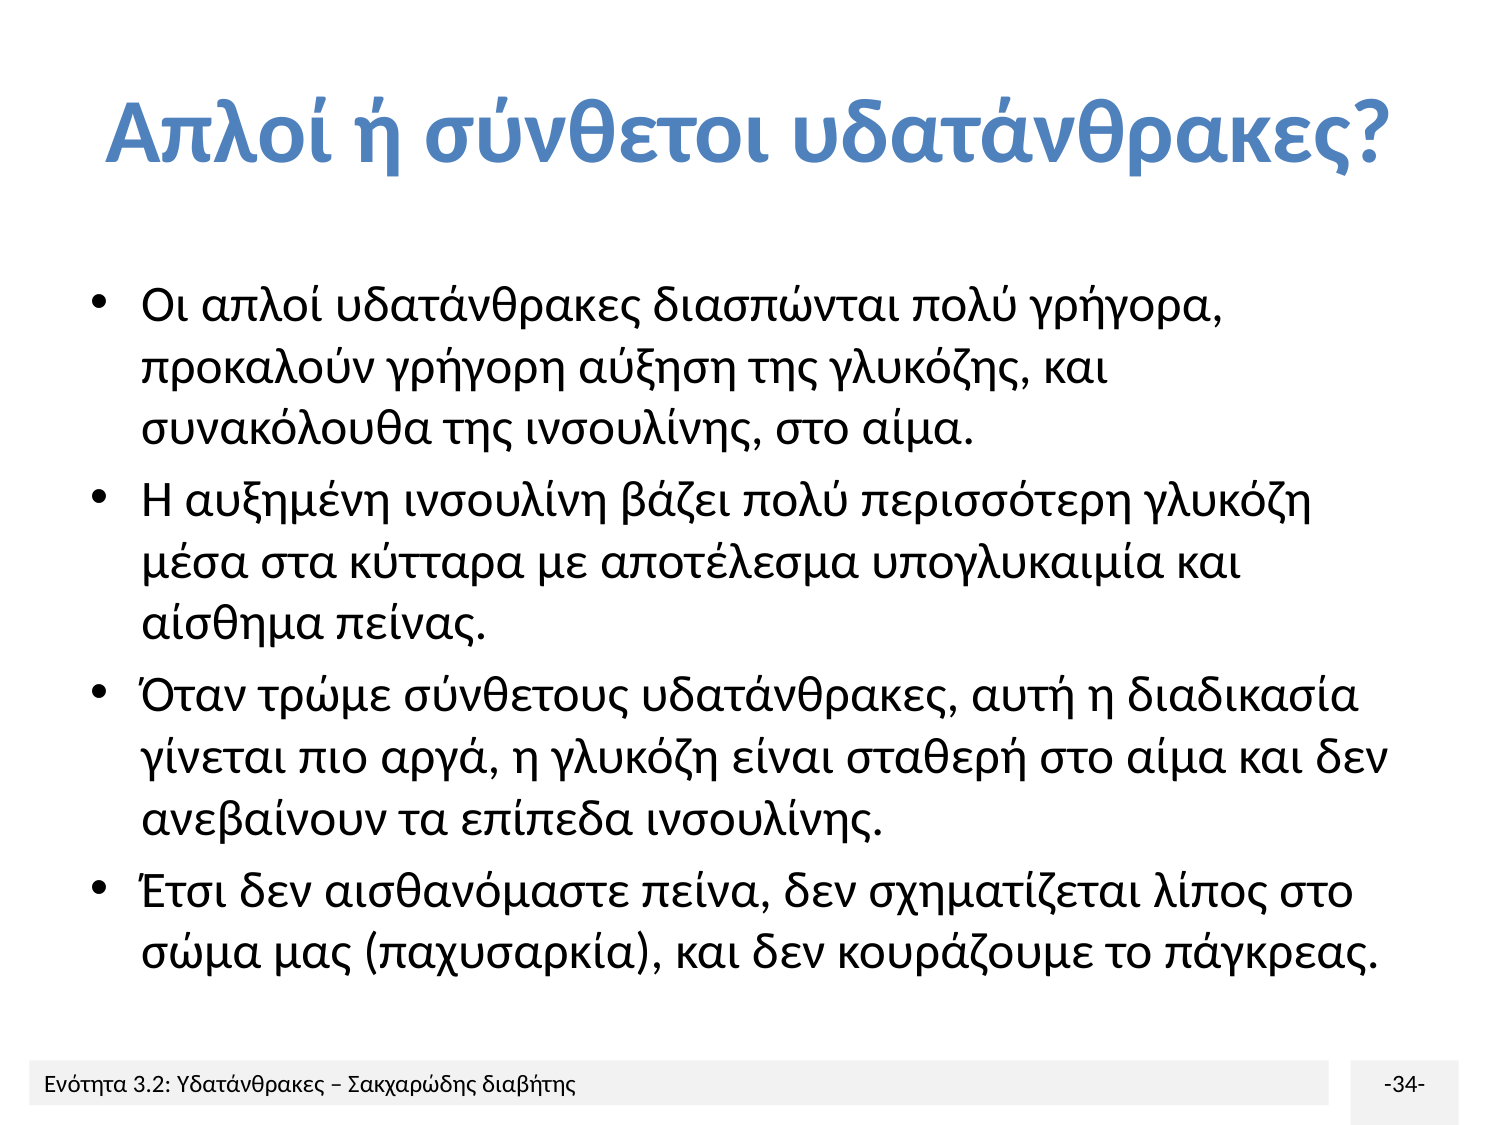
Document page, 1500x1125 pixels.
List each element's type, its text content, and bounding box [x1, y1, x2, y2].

title Απλοί ή σύνθετοι υδατάνθρακες? [75, 45, 1425, 207]
list Οι απλοί υδατάνθρακες διασπώνται πολύ γρήγορα, προκαλούν γρήγορη αύξηση της γλυκόζης, και συνακόλουθα της ινσουλίνης, στο αίμα. Η αυξημένη ινσουλίνη βάζει πολύ περισσότερη γλυκόζη μέσα στα κύτταρα με αποτέλεσμα υπογλυκαιμία και αίσθημα πείνας. Όταν τρώμε σύνθετους υδατάνθρακες, αυτή η διαδικασία γίνεται πιο αργά, η γλυκόζη είναι σταθερή στο αίμα και δεν ανεβαίνουν τα επίπεδα ινσουλίνης. Έτσι δεν αισθανόμαστε πείνα, δεν σχηματίζεται λίπος στο σώμα μας (παχυσαρκία), και δεν κουράζουμε το πάγκρεας. [75, 262, 1425, 1005]
